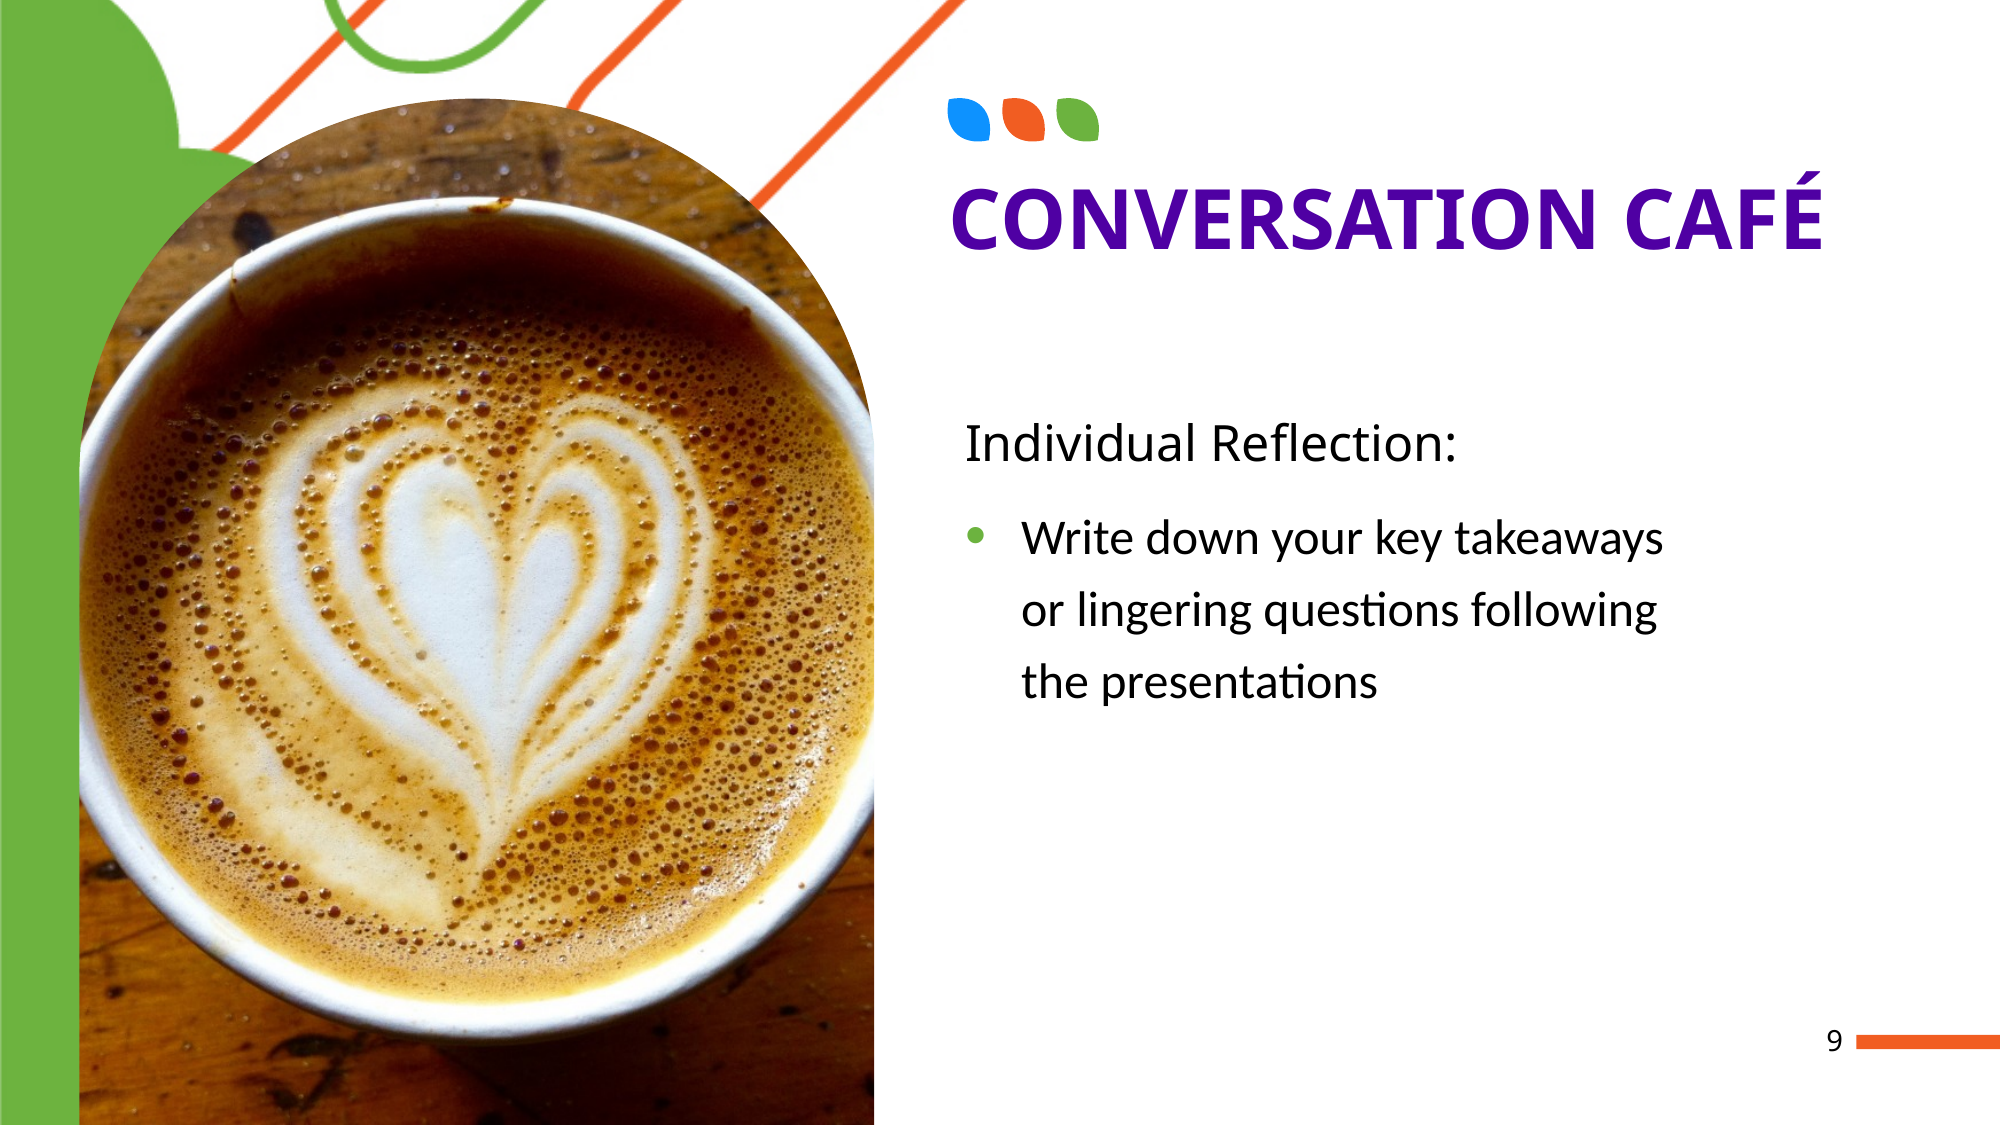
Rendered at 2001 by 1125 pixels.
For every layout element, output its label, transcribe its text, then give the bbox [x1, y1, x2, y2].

list Individual Reflection: Write down your key takeaways or lingering questions following the presentations [950, 392, 1857, 997]
title CONVERSATION CAFÉ [934, 158, 1854, 370]
picture [0, 0, 2001, 1125]
